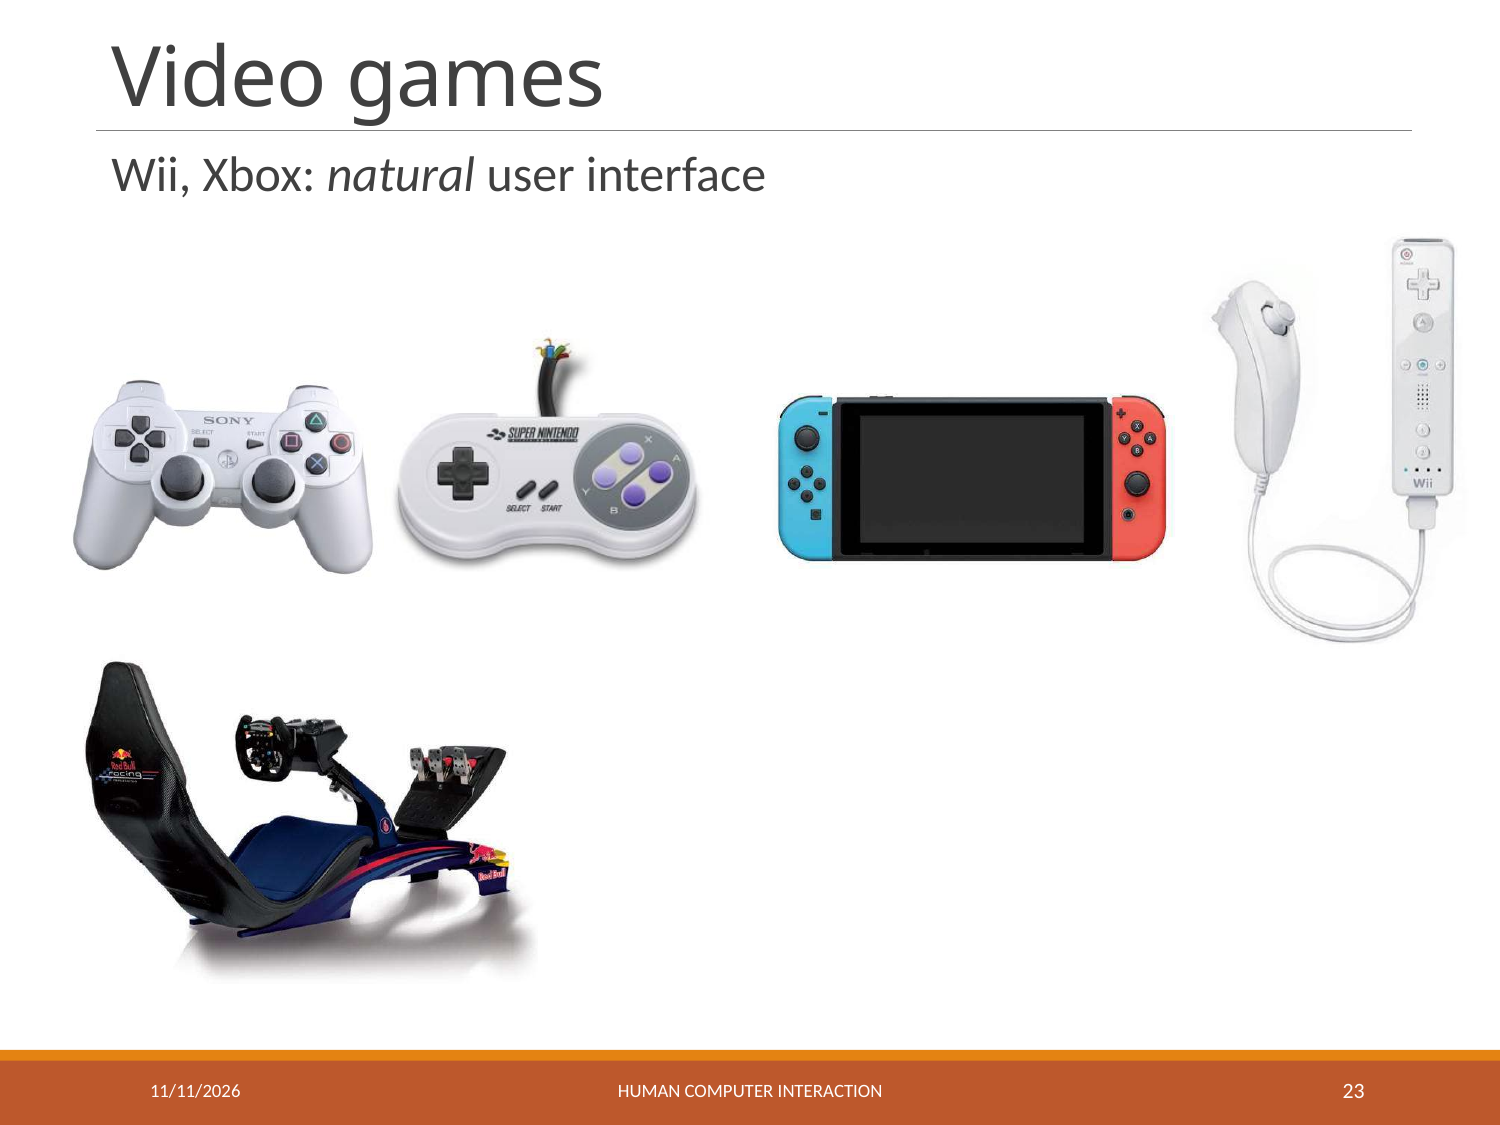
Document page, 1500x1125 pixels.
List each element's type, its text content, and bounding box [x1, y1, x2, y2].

picture [765, 211, 1485, 660]
slide_number 23 [1218, 1059, 1380, 1120]
picture [58, 327, 710, 579]
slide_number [135, 1059, 440, 1120]
title Video games [96, 19, 1413, 131]
footer Human Computer Interaction [453, 1059, 1047, 1120]
list Wii, Xbox: natural user interface [96, 140, 1413, 1034]
picture [58, 635, 539, 984]
